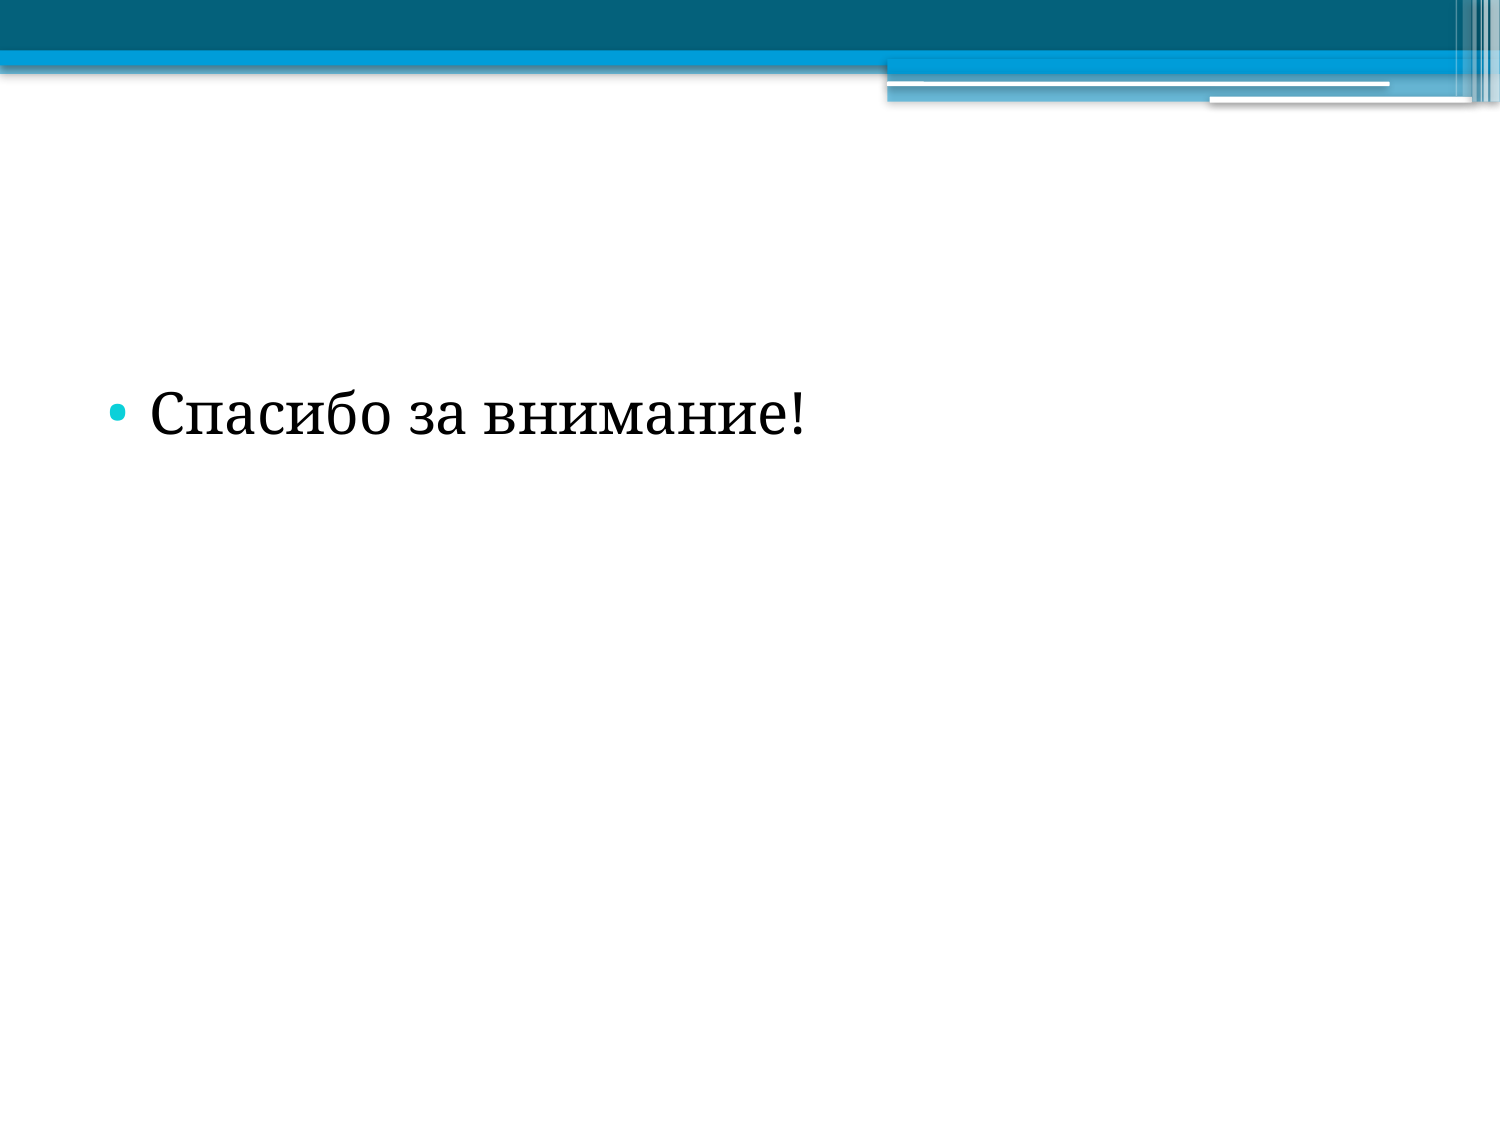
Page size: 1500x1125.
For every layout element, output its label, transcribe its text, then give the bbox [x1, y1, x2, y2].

list Спасибо за внимание! [75, 368, 1425, 1079]
